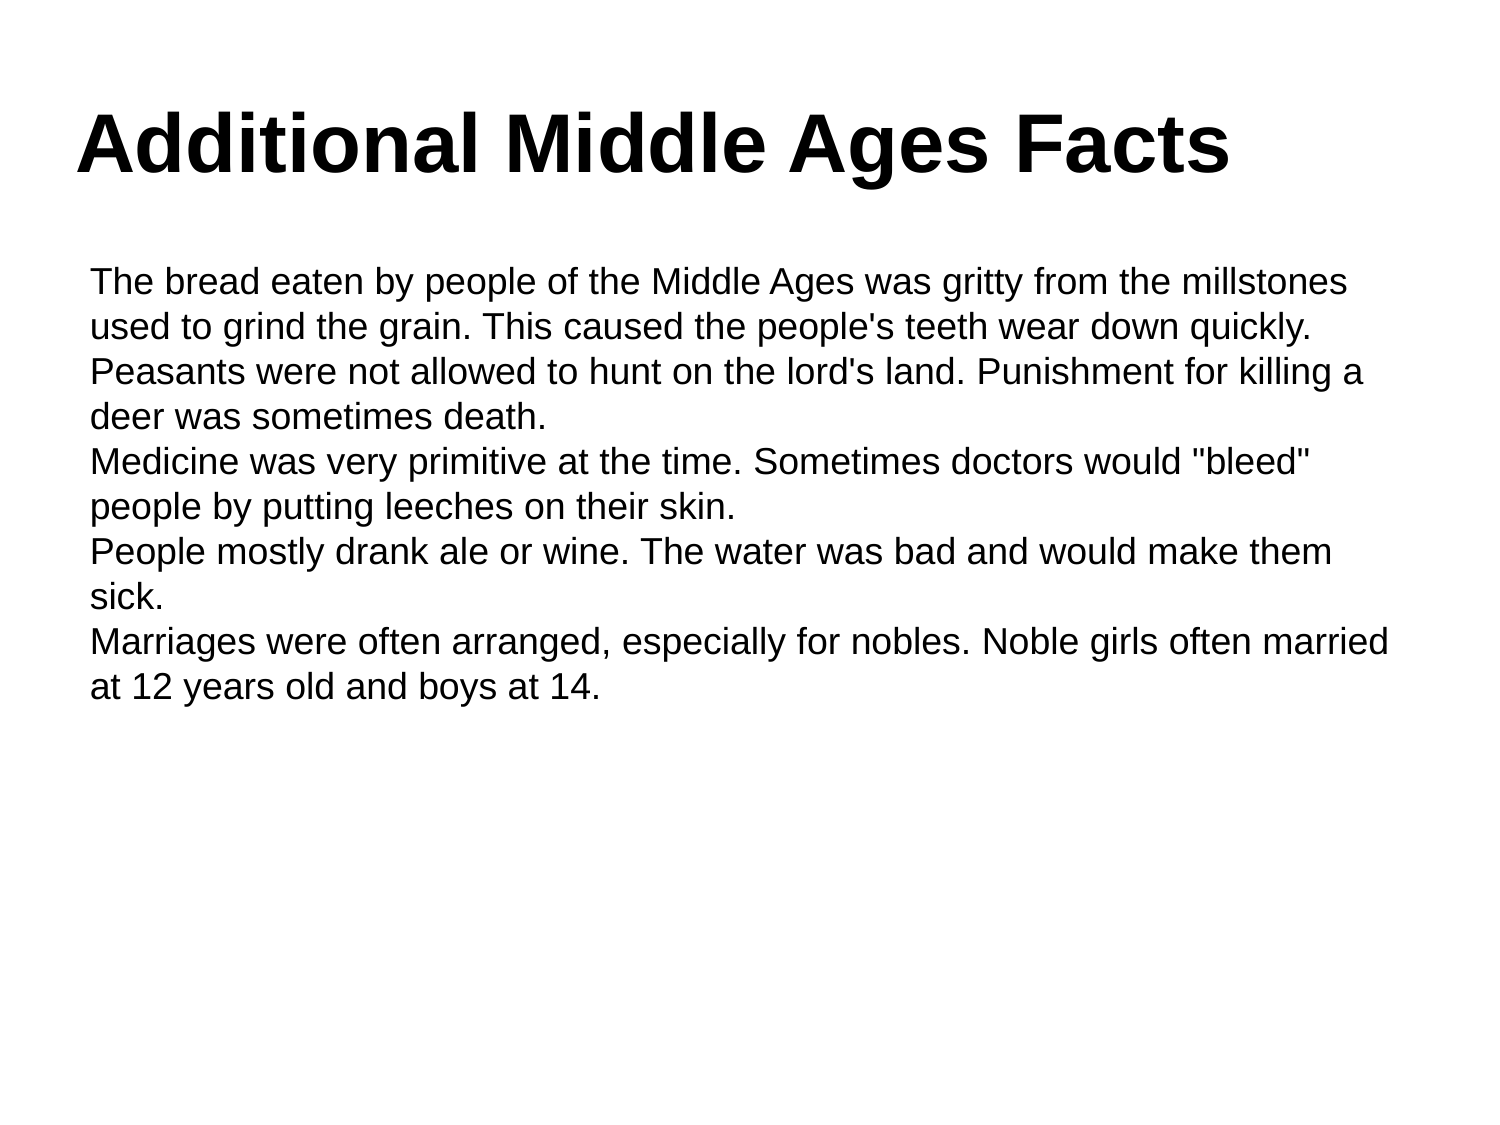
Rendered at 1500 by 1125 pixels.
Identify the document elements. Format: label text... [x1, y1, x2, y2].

title Additional Middle Ages Facts [75, 44, 1425, 233]
text_box The bread eaten by people of the Middle Ages was gritty from the millstones used to grind the grain. This caused the people's teeth wear down quickly. Peasants were not allowed to hunt on the lord's land. Punishment for killing a deer was sometimes death. Medicine was very primitive at the time. Sometimes doctors would "bleed" people by putting leeches on their skin. People mostly drank ale or wine. The water was bad and would make them sick. Marriages were often arranged, especially for nobles. Noble girls often married at 12 years old and boys at 14. [74, 249, 1425, 805]
